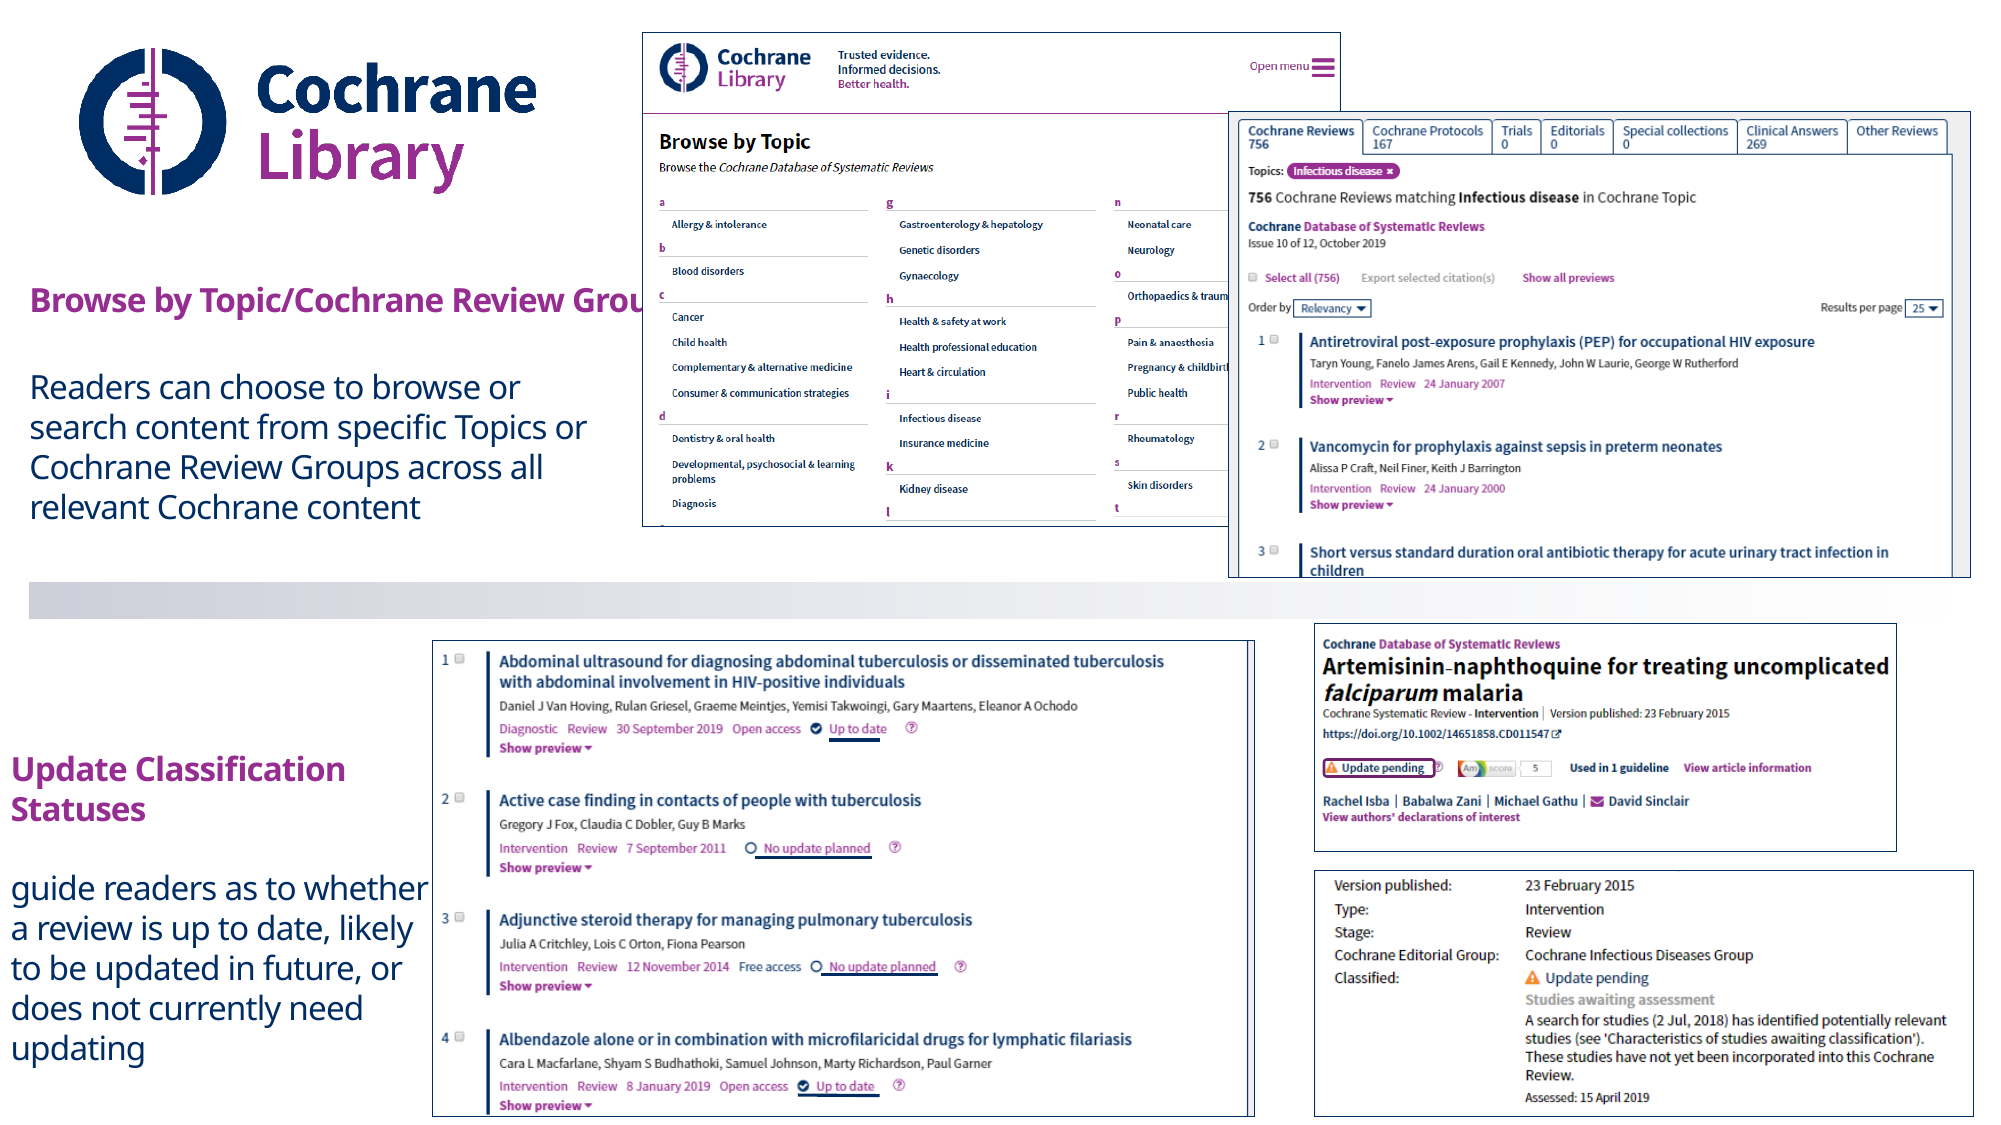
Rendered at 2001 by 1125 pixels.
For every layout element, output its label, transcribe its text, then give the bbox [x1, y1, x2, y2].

text_box Readers can choose to browse or search content from specific Topics or Cochrane Review Groups across all relevant Cochrane content [29, 329, 614, 563]
picture [79, 48, 537, 196]
text_box [44, 46, 633, 218]
text_box Update Classification Statuses guide readers as to whether a review is up to date, likely to be updated in future, or does not currently need updating [10, 686, 437, 1125]
text_box [27, 581, 1955, 621]
picture [642, 32, 1971, 579]
title Browse by Topic/Cochrane Review Group [29, 279, 637, 350]
picture [432, 640, 1255, 1117]
picture [1314, 869, 1974, 1117]
picture [1314, 623, 1898, 852]
